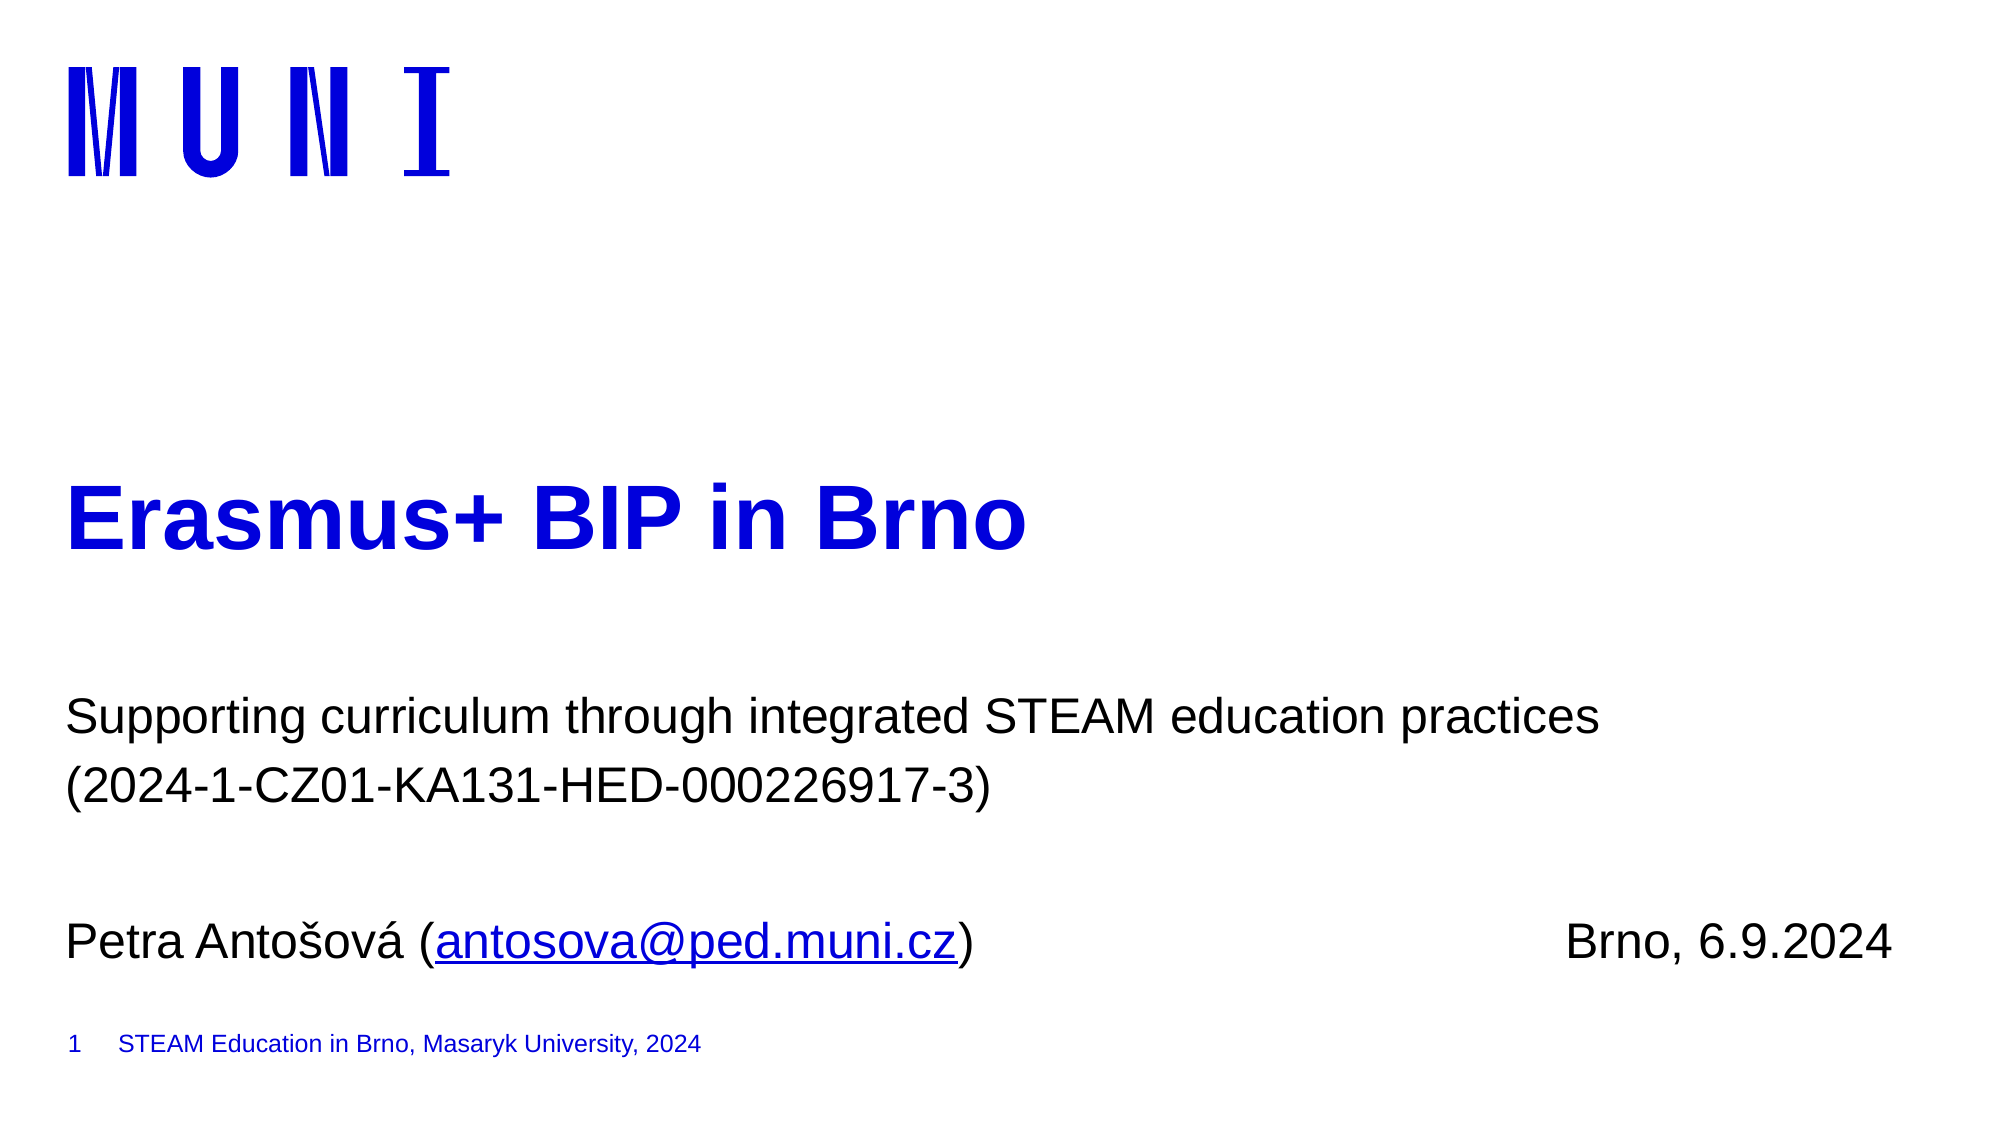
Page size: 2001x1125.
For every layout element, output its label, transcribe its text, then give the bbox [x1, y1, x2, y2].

title Erasmus+ BIP in Brno [65, 475, 1930, 668]
footer STEAM Education in Brno, Masaryk University, 2024 [118, 1021, 1418, 1063]
slide_number 1 [67, 1021, 110, 1063]
text_box Petra Antošová (antosova@ped.muni.cz) Brno, 6.9.2024 [65, 899, 1930, 1015]
subtitle Supporting curriculum through integrated STEAM education practices (2024-1-CZ01-KA131-HED-000226917-3) [65, 675, 1930, 790]
